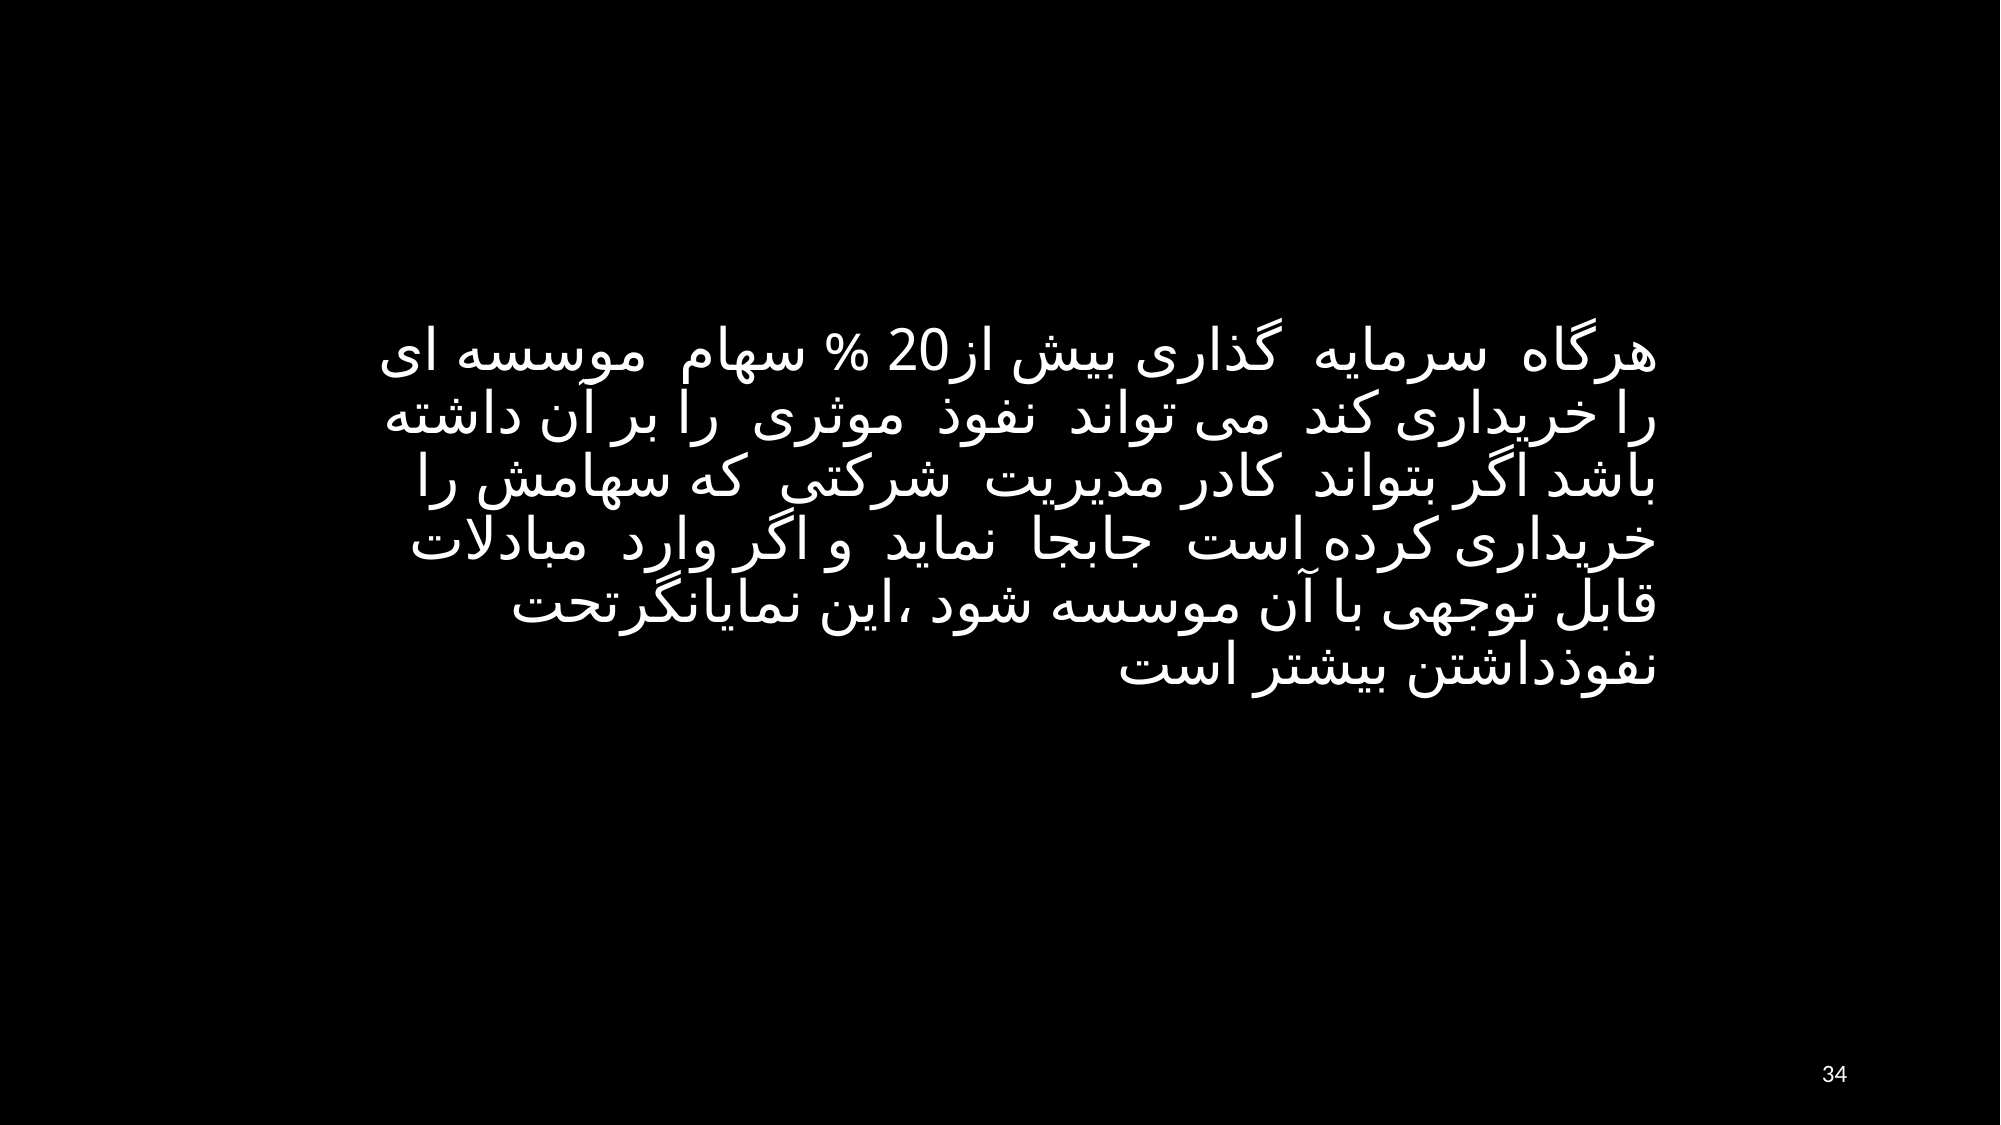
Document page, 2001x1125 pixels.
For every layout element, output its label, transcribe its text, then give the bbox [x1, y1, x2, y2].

list هرگاه سرمايه گذاری بيش از20 % سهام موسسه ای را خريداری كند می تواند نفوذ موثری را بر آن داشته باشد اگر بتواند كادر مديريت شركتی كه سهامش را خريداری كرده است جابجا نمايد و اگر وارد مبادلات قابل توجهی با آن موسسه شود ،اين نمايانگرتحت نفوذداشتن بيشتر است [324, 312, 1675, 752]
slide_number 34 [1412, 1042, 1863, 1103]
